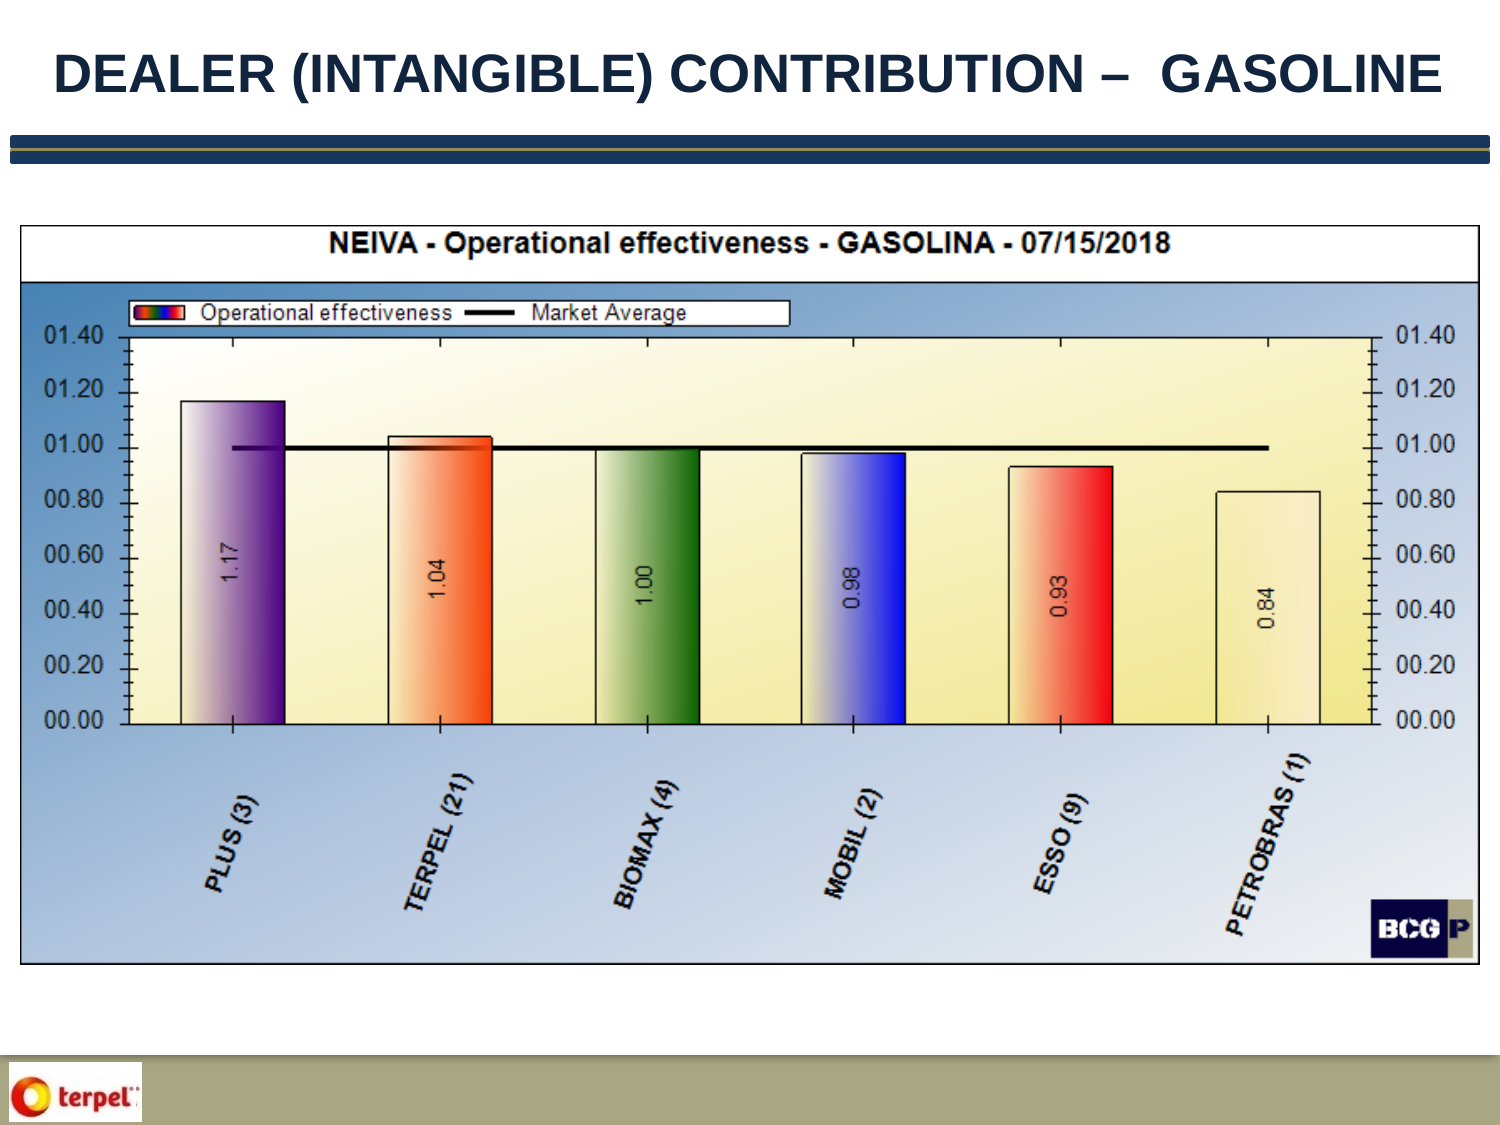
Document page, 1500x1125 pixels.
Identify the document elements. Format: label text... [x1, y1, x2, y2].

title dealer (intangible) contribution – gasoline [12, 12, 1487, 130]
picture [20, 225, 1480, 965]
picture [9, 1062, 142, 1122]
